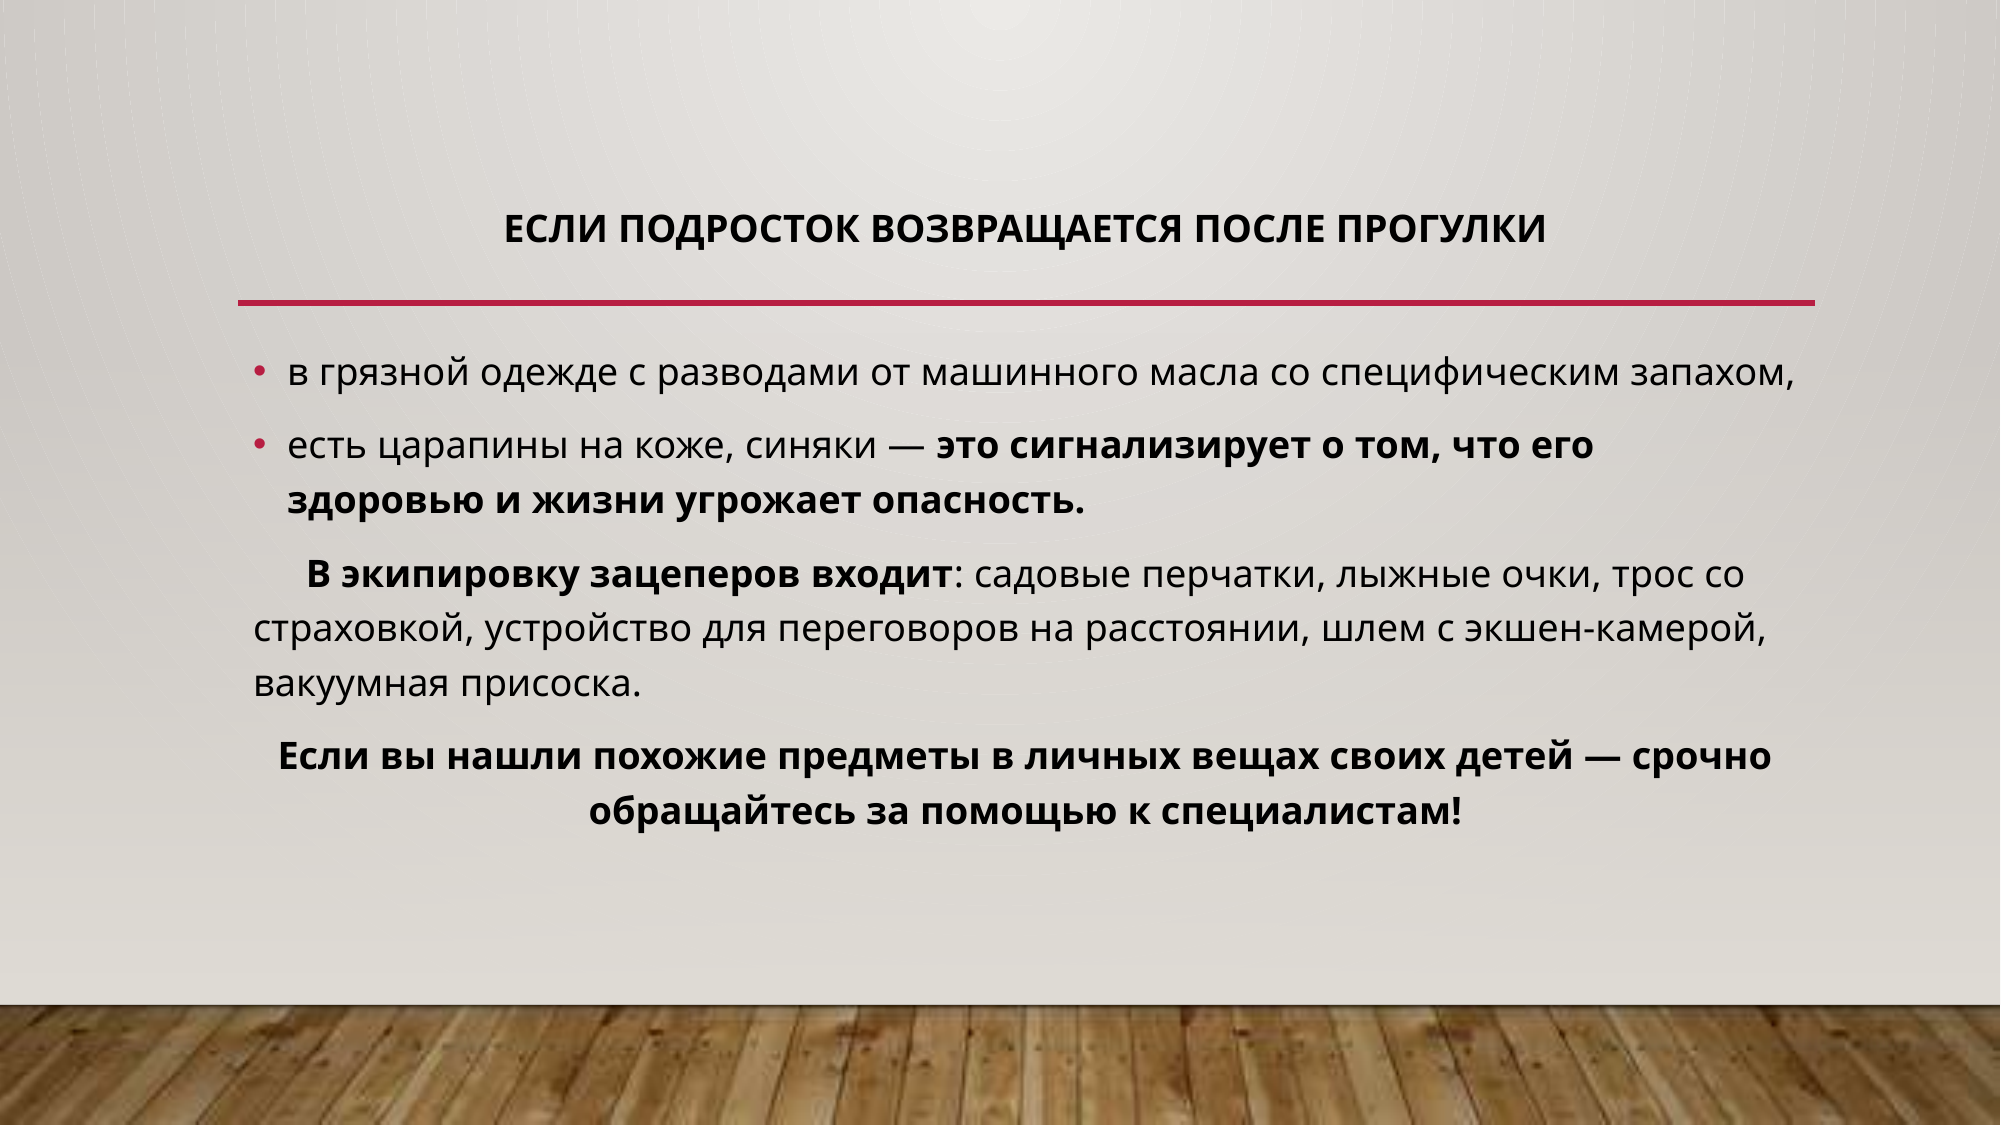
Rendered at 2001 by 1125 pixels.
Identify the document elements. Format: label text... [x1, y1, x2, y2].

picture [0, 1005, 2000, 1125]
title Если подросток возвращается после прогулки [238, 202, 1814, 305]
list в грязной одежде с разводами от машинного масла со специфическим запахом, есть царапины на коже, синяки — это сигнализирует о том, что его здоровью и жизни угрожает опасность. В экипировку зацеперов входит: садовые перчатки, лыжные очки, трос со страховкой, устройство для переговоров на расстоянии, шлем с экшен-камерой, вакуумная присоска. Если вы нашли похожие предметы в личных вещах своих детей — срочно обращайтесь за помощью к специалистам! [238, 330, 1814, 897]
